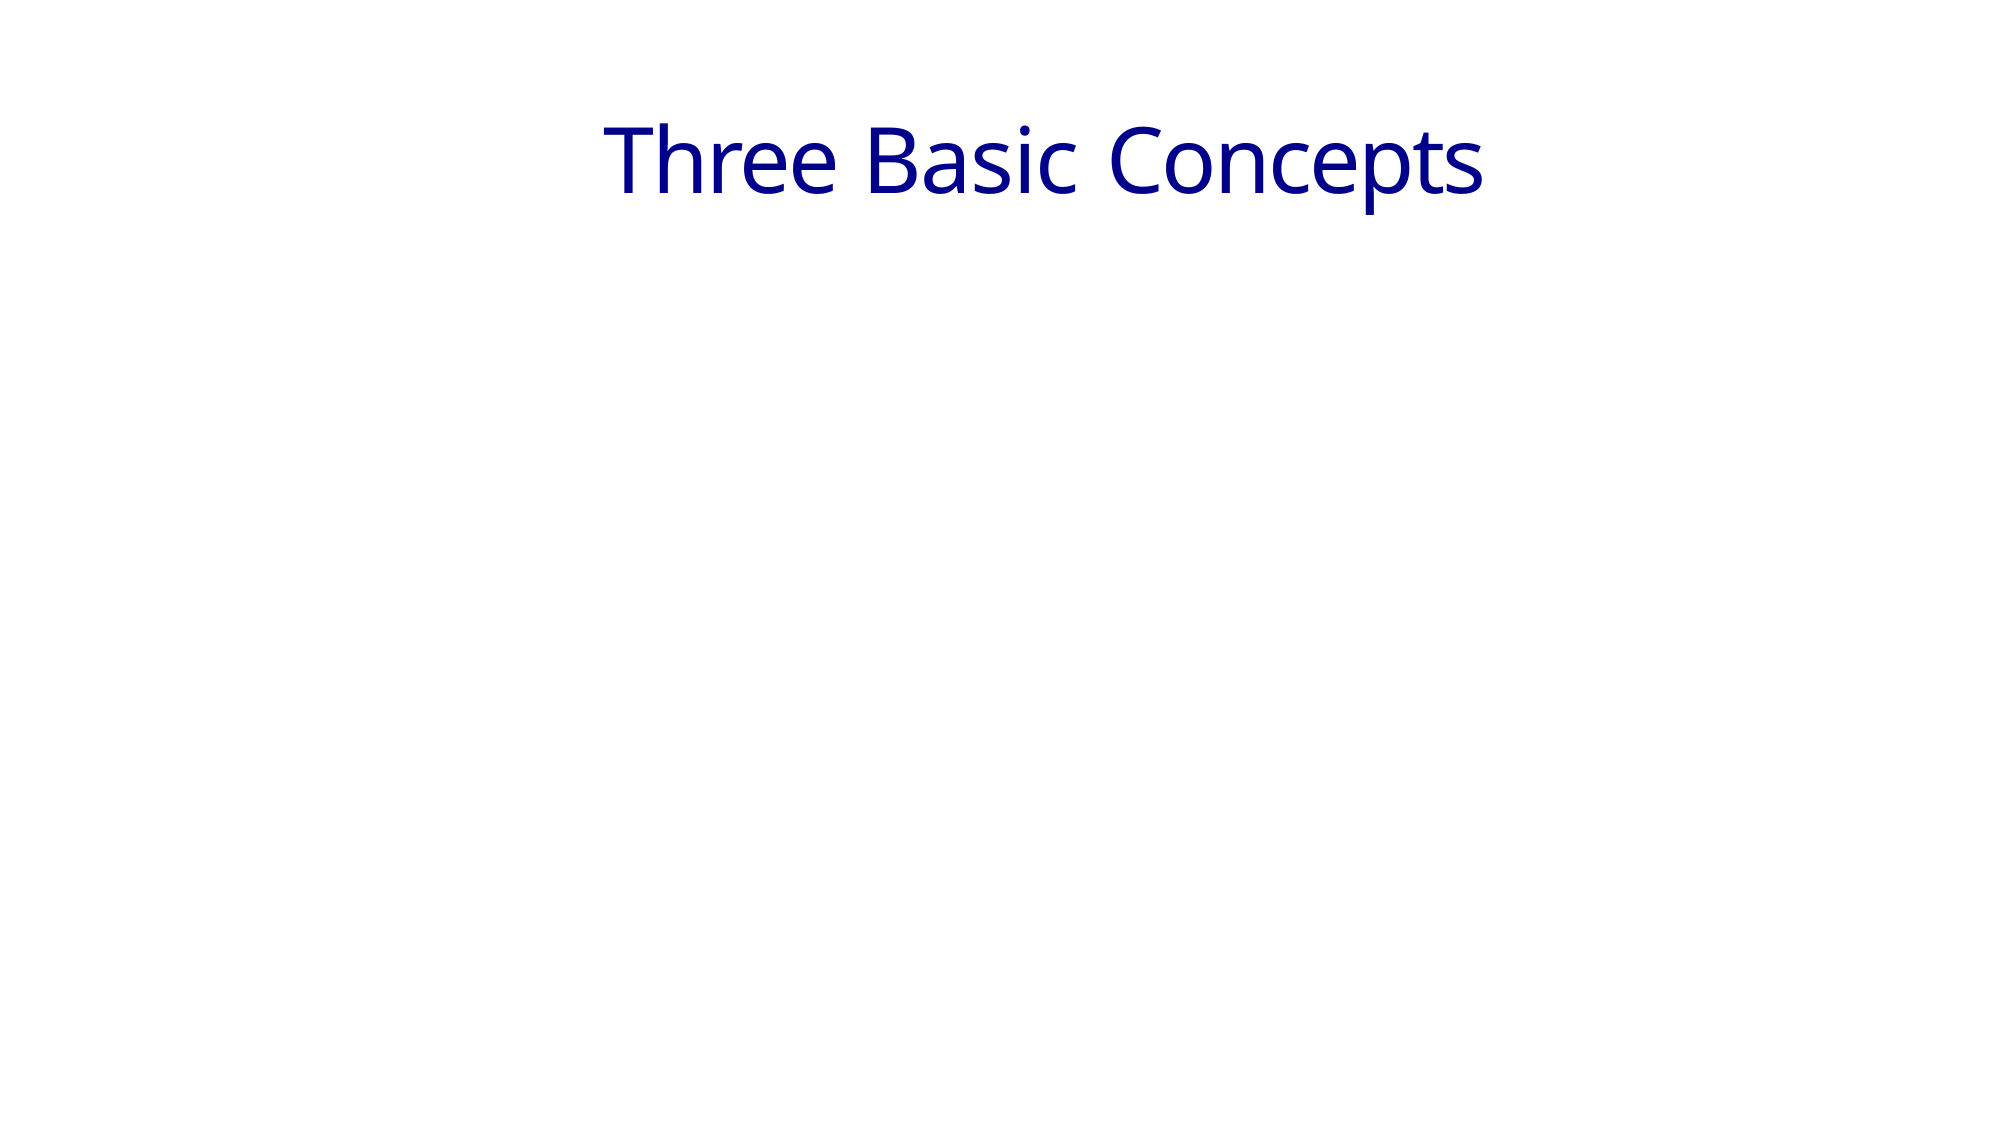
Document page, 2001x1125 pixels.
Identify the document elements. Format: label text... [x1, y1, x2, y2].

title Three Basic Concepts [373, 52, 1927, 252]
